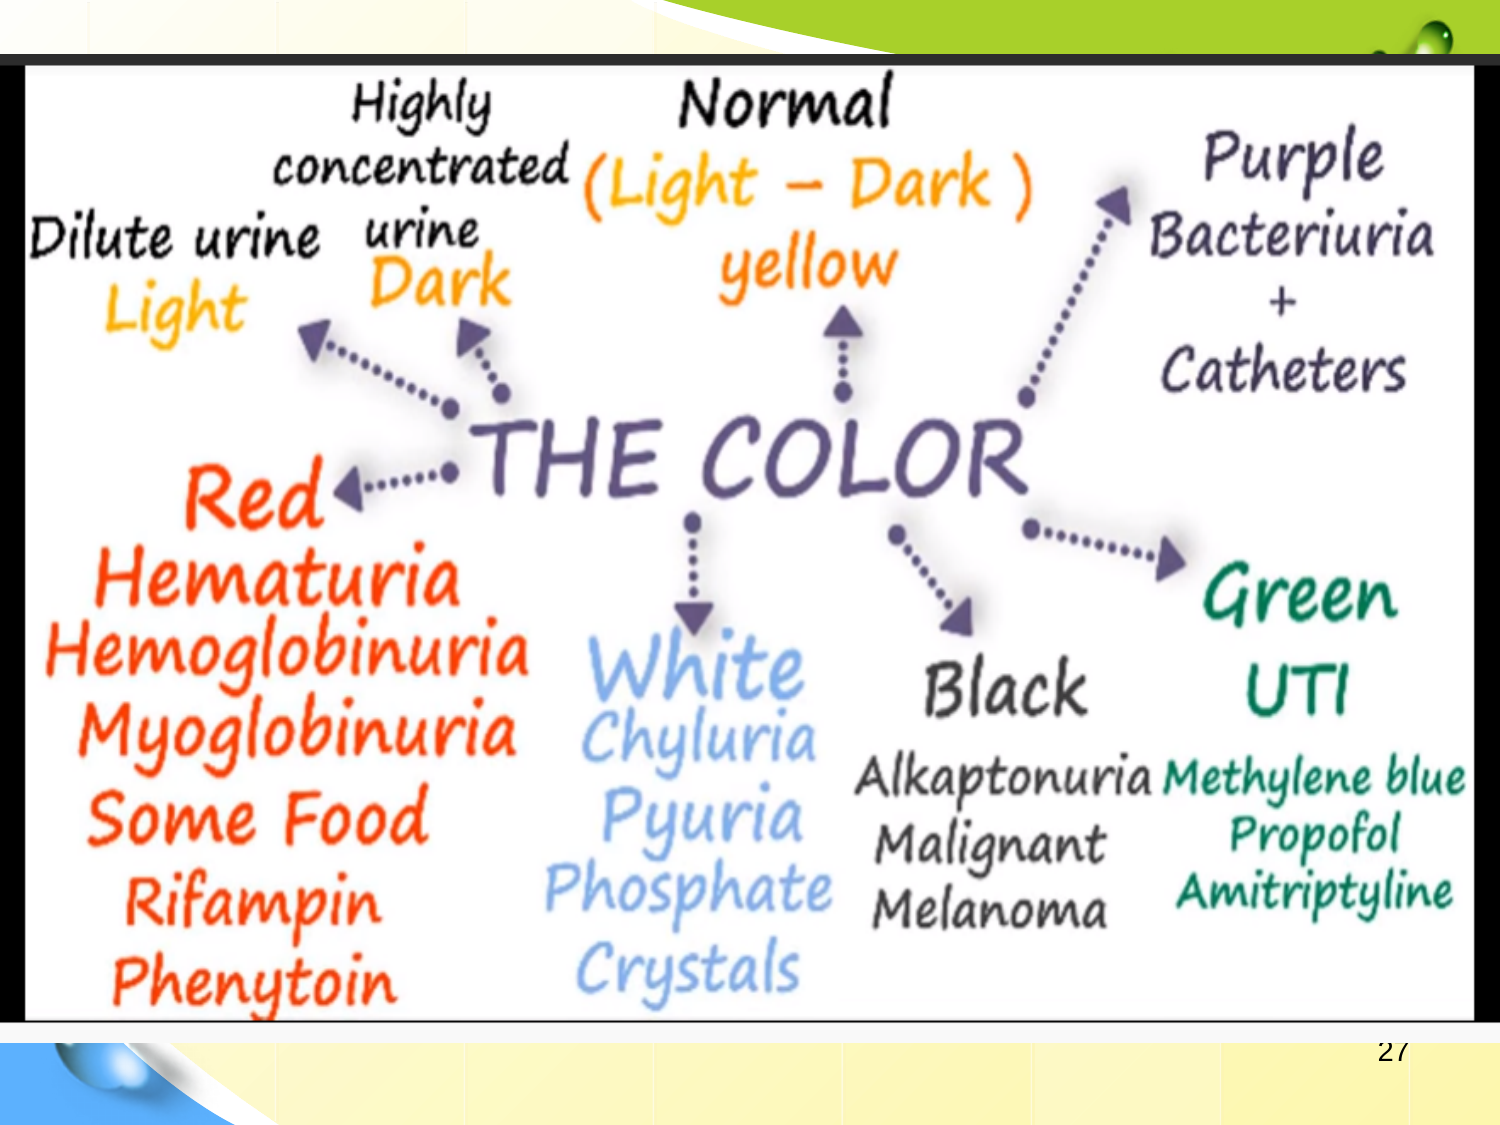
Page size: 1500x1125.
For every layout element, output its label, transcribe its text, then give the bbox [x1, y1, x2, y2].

picture [1093, 0, 1500, 54]
picture [3, 1043, 230, 1125]
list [0, 54, 1500, 1043]
slide_number 27 [1074, 1051, 1425, 1103]
